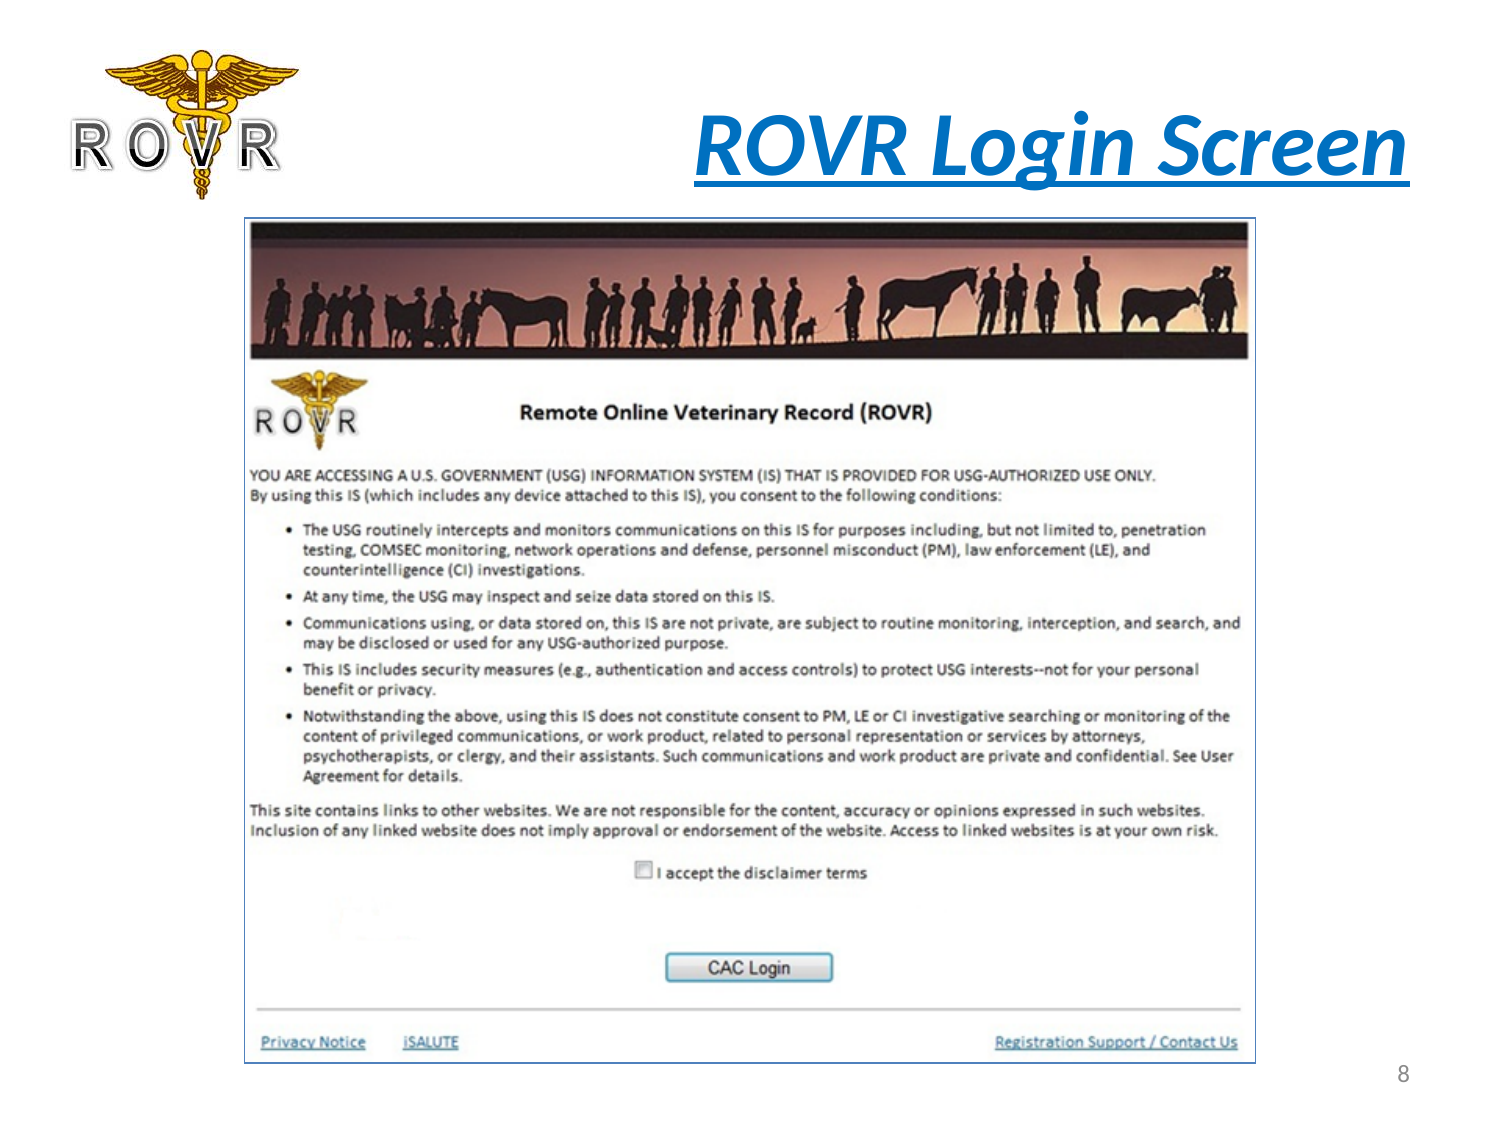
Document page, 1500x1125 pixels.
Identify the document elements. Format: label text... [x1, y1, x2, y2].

picture [24, 49, 326, 201]
slide_number 8 [1074, 1042, 1425, 1103]
title ROVR Login Screen [337, 45, 1425, 233]
picture [244, 218, 1255, 1063]
